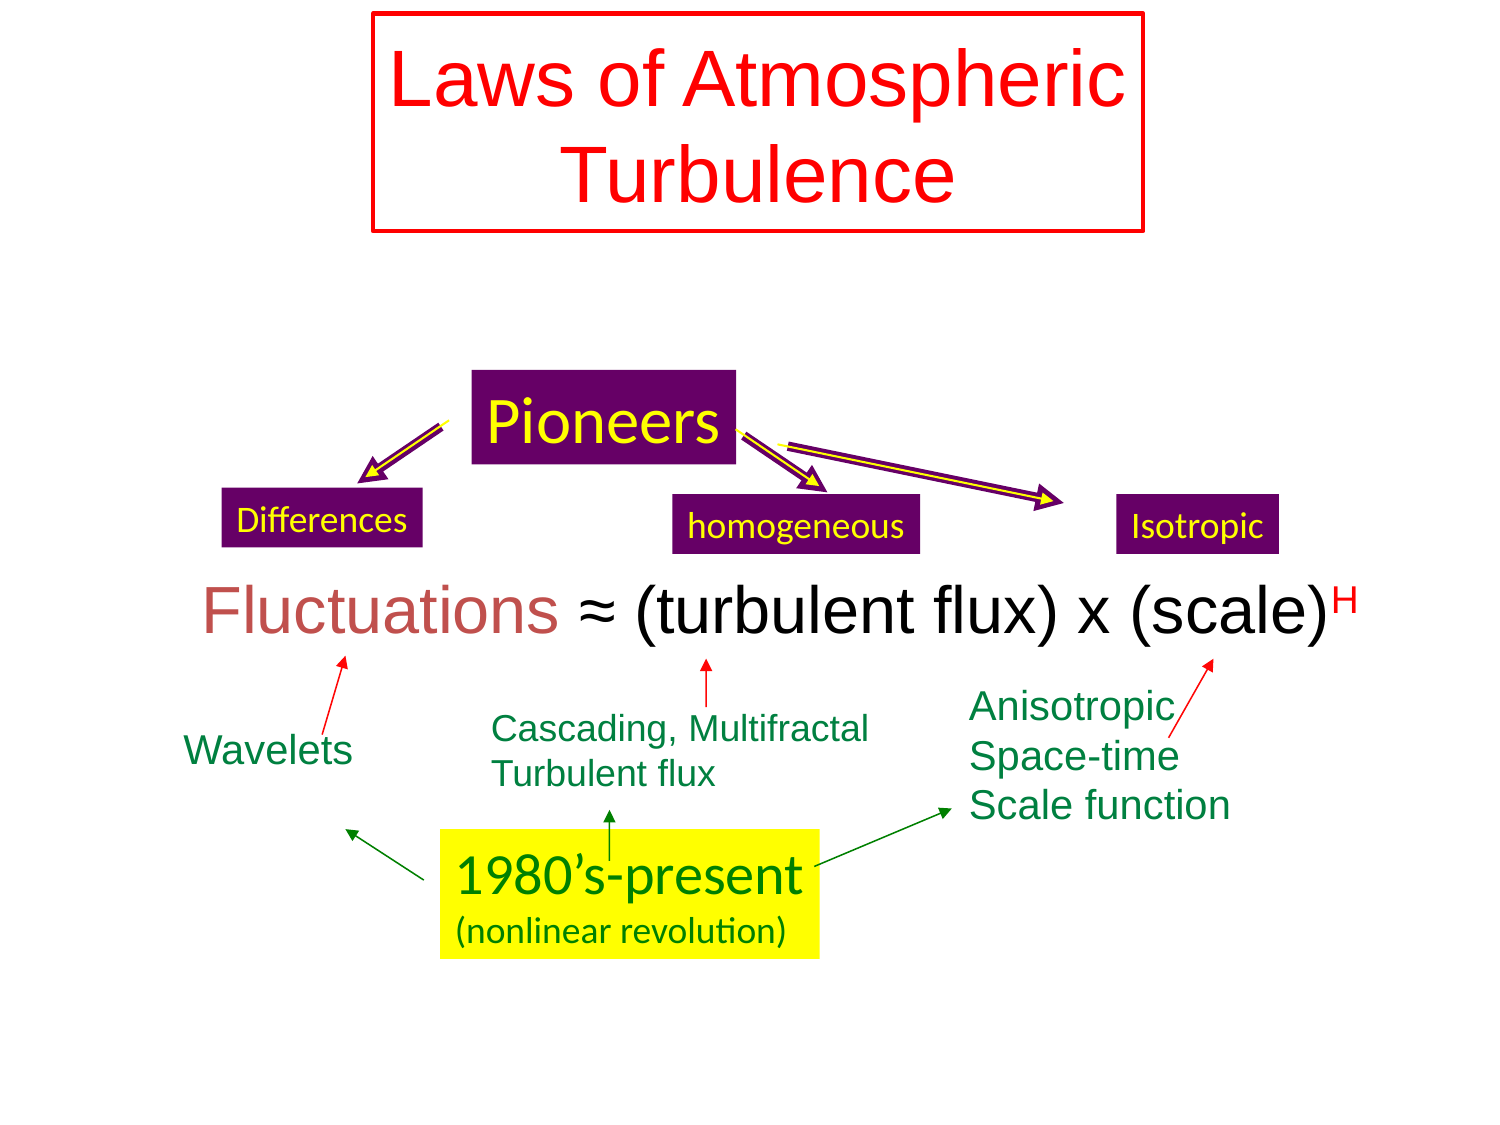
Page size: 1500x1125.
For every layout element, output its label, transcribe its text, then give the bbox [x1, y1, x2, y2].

text_box Pioneers [471, 369, 737, 465]
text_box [735, 429, 828, 493]
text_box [777, 444, 1065, 504]
text_box [229, 445, 1416, 615]
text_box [168, 655, 1249, 961]
text_box Differences [221, 487, 423, 548]
text_box homogeneous [672, 494, 921, 554]
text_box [356, 420, 450, 484]
text_box Isotropic [1116, 494, 1279, 554]
text_box Fluctuations ≈ (turbulent flux) x (scale)H [186, 559, 1374, 655]
title Laws of Atmospheric Turbulence [373, 13, 1144, 232]
